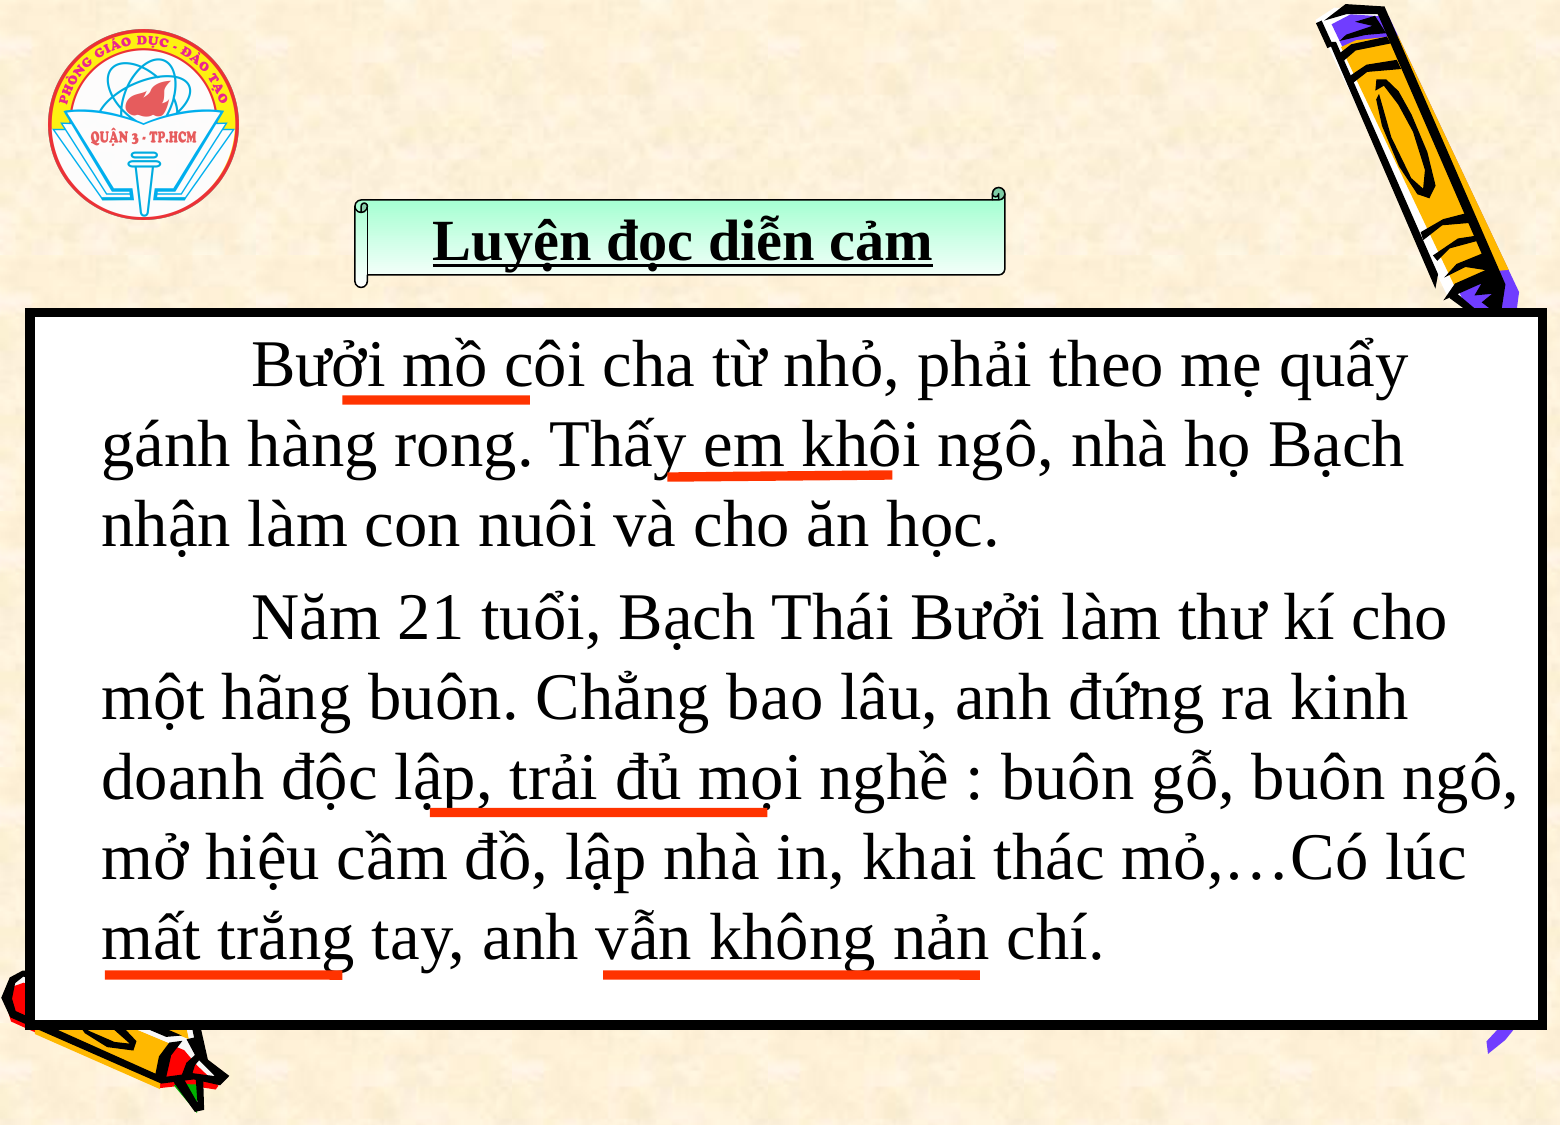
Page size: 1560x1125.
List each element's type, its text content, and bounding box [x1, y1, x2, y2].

text_box Luyện đọc diễn cảm [354, 187, 1005, 288]
list Bưởi mồ côi cha từ nhỏ, phải theo mẹ quẩy gánh hàng rong. Thấy em khôi ngô, nhà họ Bạch nhận làm con nuôi và cho ăn học. Năm 21 tuổi, Bạch Thái Bưởi làm thư kí cho một hãng buôn. Chẳng bao lâu, anh đứng ra kinh doanh độc lập, trải đủ mọi nghề : buôn gỗ, buôn ngô, mở hiệu cầm đồ, lập nhà in, khai thác mỏ,…Có lúc mất trắng tay, anh vẫn không nản chí. [29, 312, 1543, 1026]
picture [0, 0, 1560, 1125]
